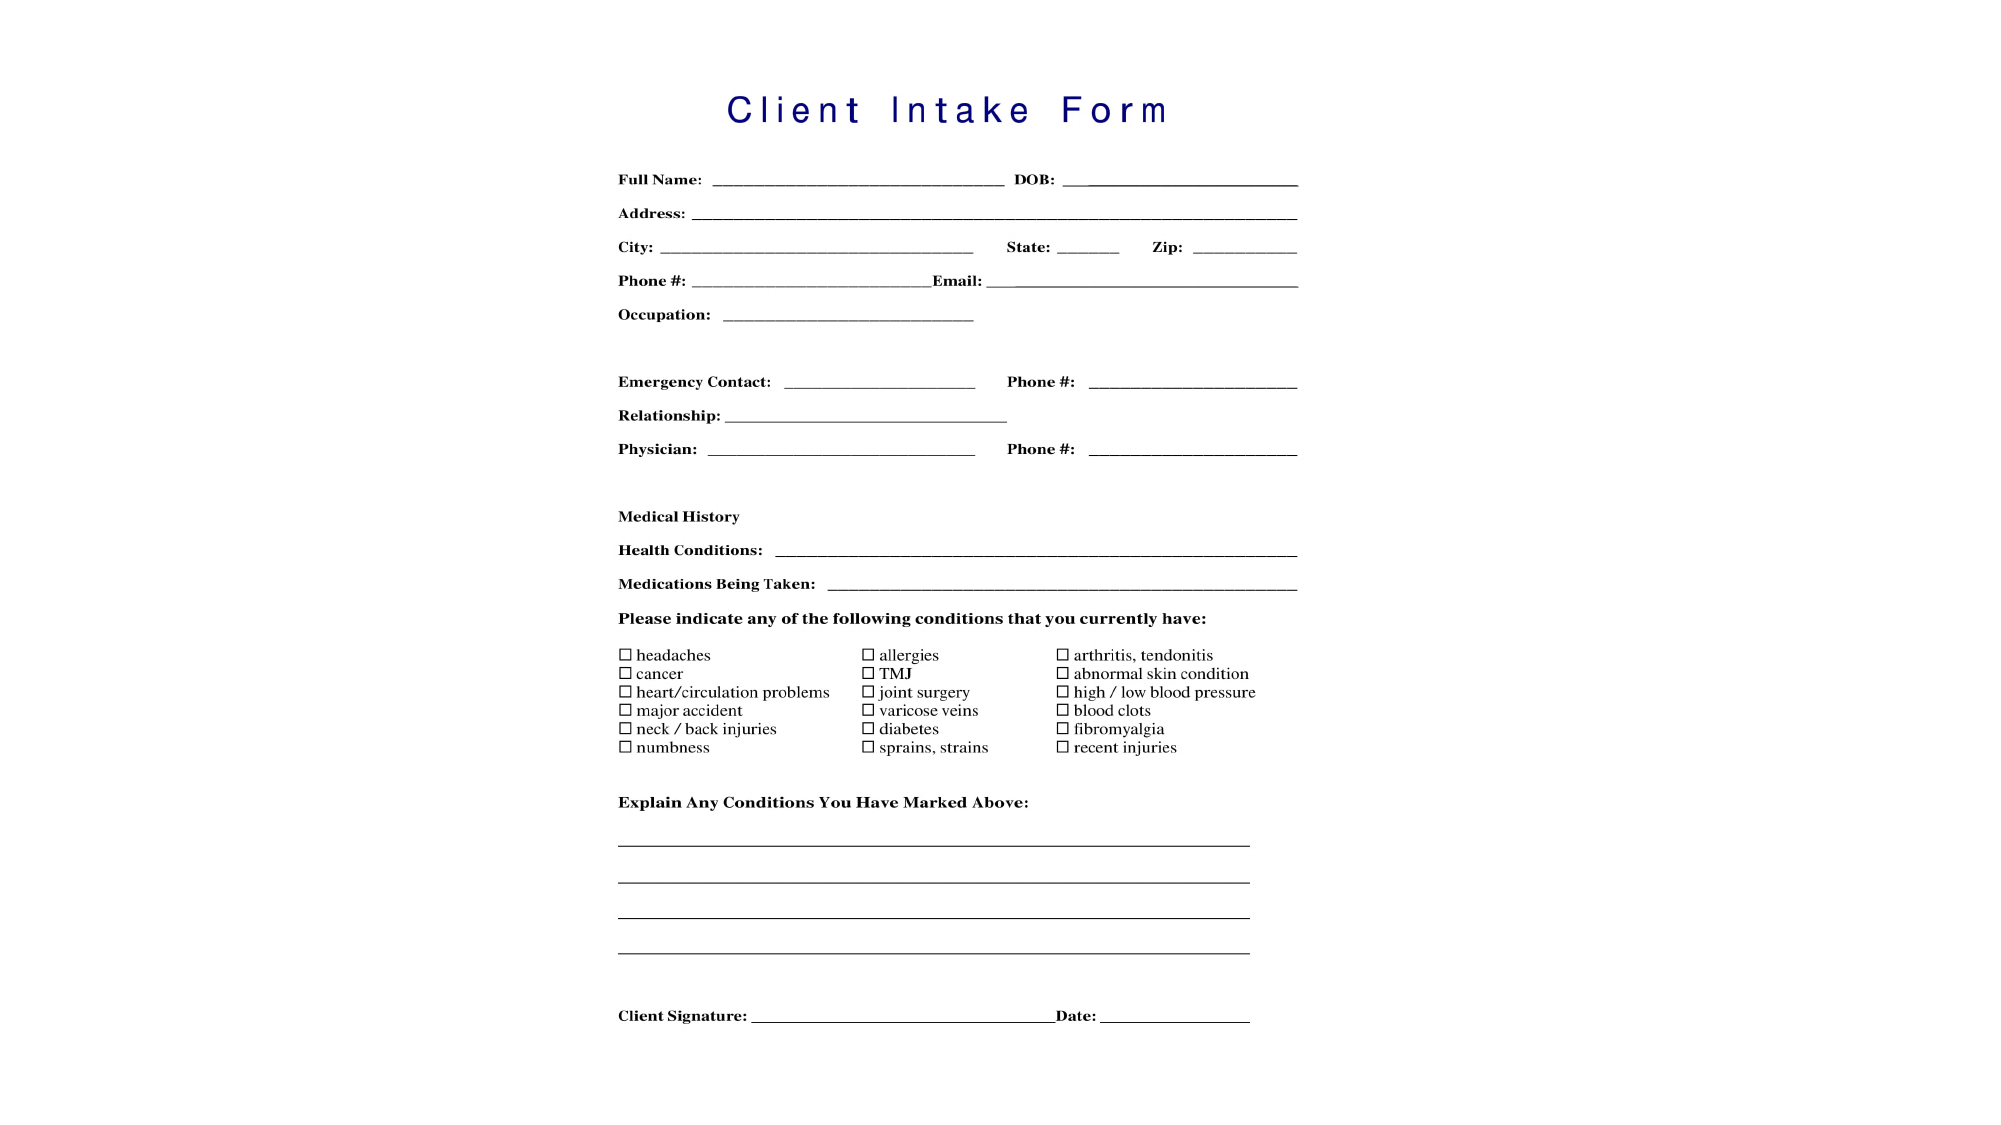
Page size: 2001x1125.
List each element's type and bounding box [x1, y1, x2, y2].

list [545, 28, 1371, 1097]
